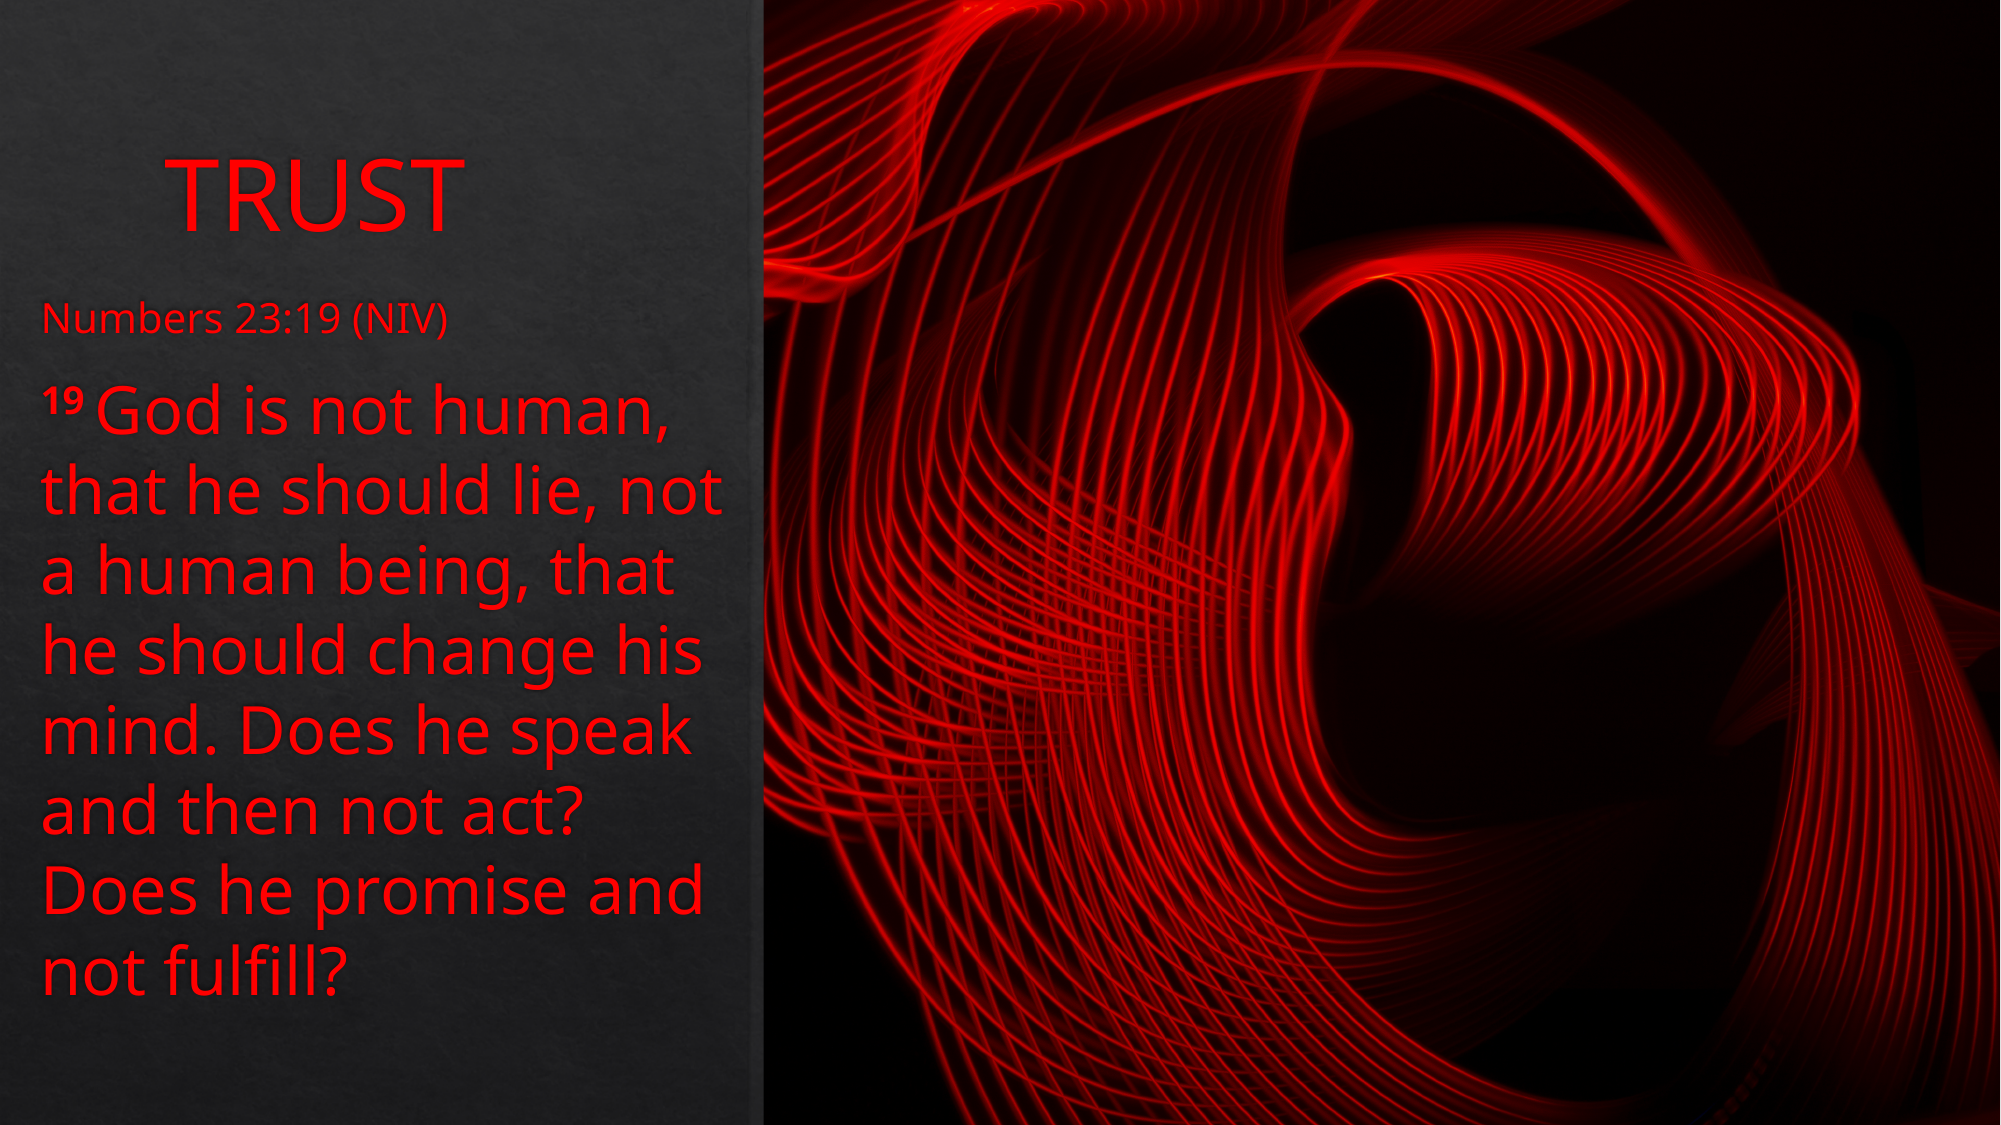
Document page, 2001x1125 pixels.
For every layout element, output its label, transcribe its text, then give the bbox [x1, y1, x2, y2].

list Numbers 23:19 (NIV) 19 God is not human, that he should lie, not a human being, that he should change his mind. Does he speak and then not act? Does he promise and not fulfill? [19, 284, 737, 1099]
title TRUST [149, 99, 655, 260]
picture [746, 0, 2000, 1125]
